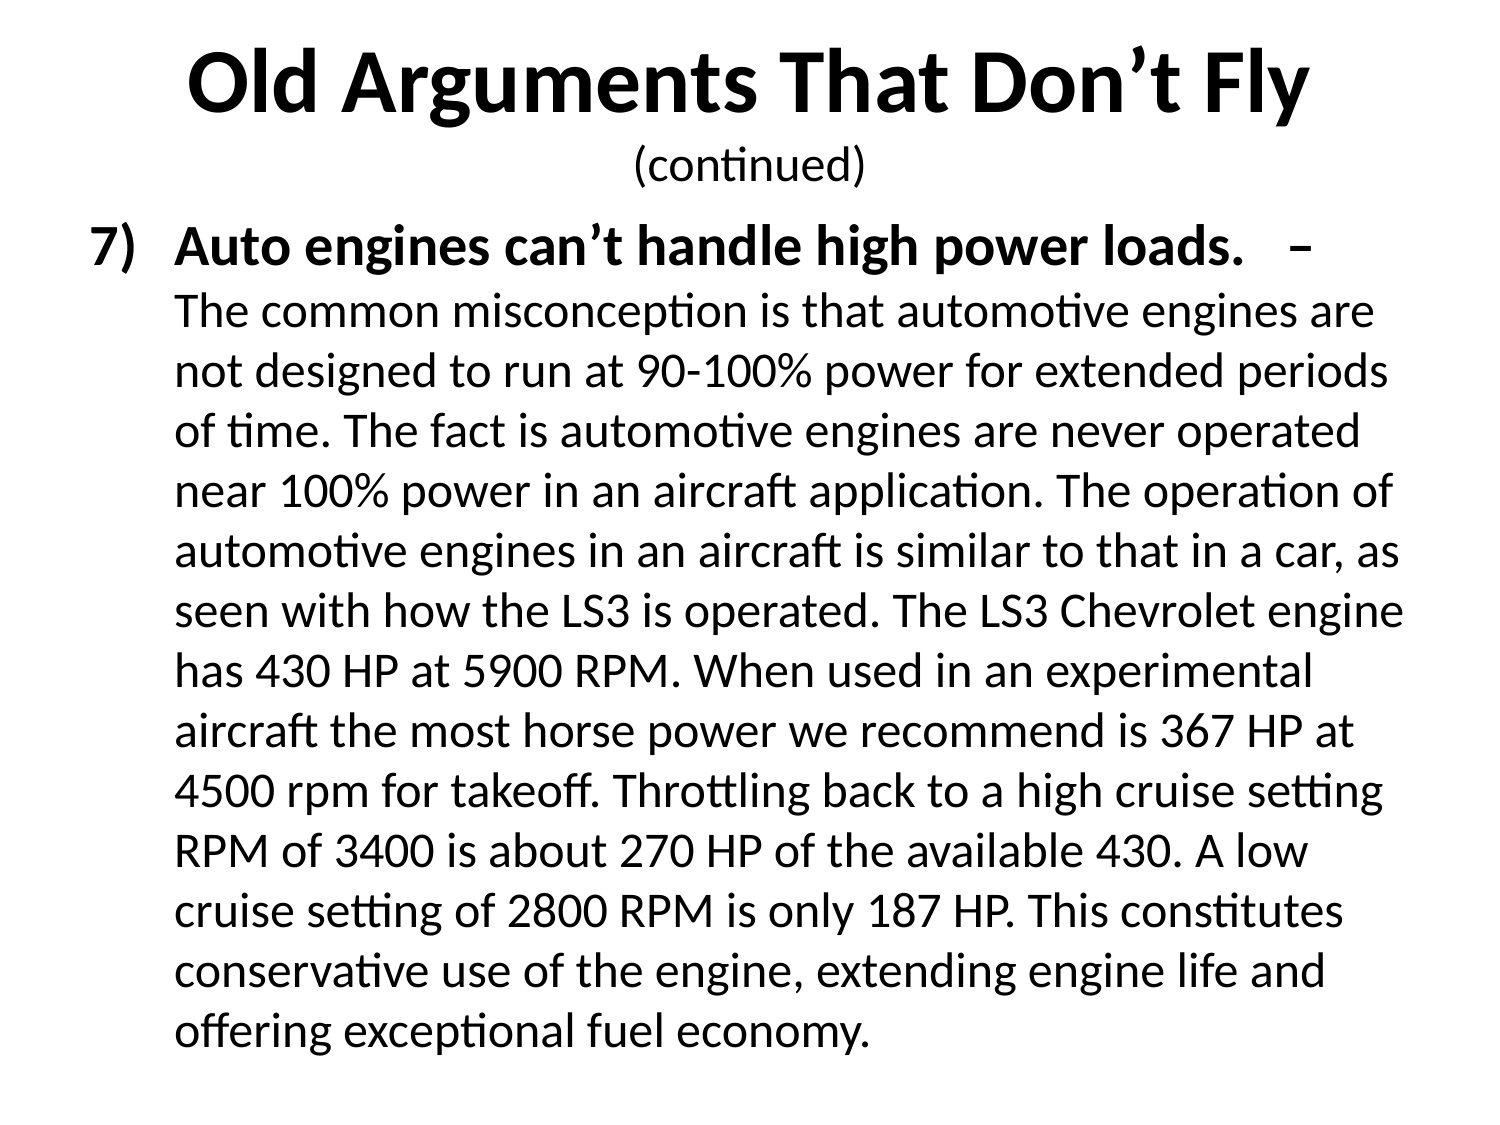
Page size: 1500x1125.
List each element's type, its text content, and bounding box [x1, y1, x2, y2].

text_box Auto engines can’t handle high power loads. – The common misconception is that automotive engines are not designed to run at 90-100% power for extended periods of time. The fact is automotive engines are never operated near 100% power in an aircraft application. The operation of automotive engines in an aircraft is similar to that in a car, as seen with how the LS3 is operated. The LS3 Chevrolet engine has 430 HP at 5900 RPM. When used in an experimental aircraft the most horse power we recommend is 367 HP at 4500 rpm for takeoff. Throttling back to a high cruise setting RPM of 3400 is about 270 HP of the available 430. A low cruise setting of 2800 RPM is only 187 HP. This constitutes conservative use of the engine, extending engine life and offering exceptional fuel economy. [74, 200, 1425, 1065]
text_box Old Arguments That Don’t Fly (continued) [172, 13, 1328, 199]
